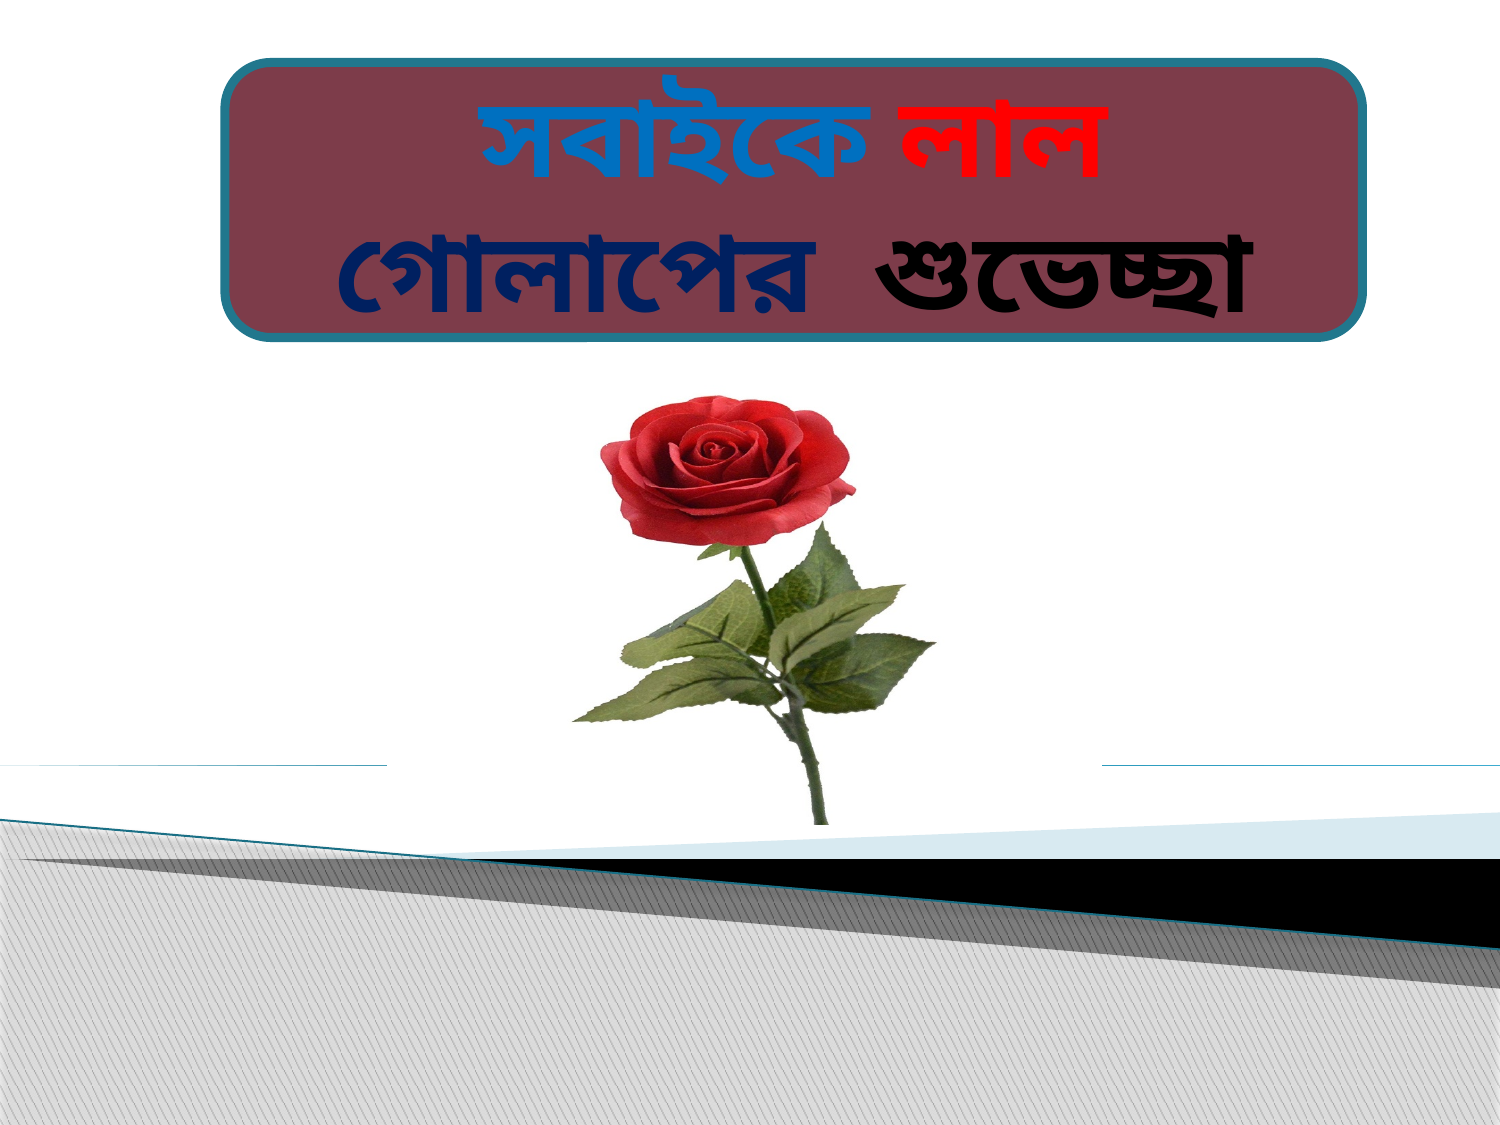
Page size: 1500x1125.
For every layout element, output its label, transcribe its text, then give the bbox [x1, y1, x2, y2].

picture [5, 859, 1500, 989]
text_box সবাইকে লাল গোলাপের শুভেচ্ছা [220, 57, 1367, 343]
picture [387, 352, 1102, 826]
